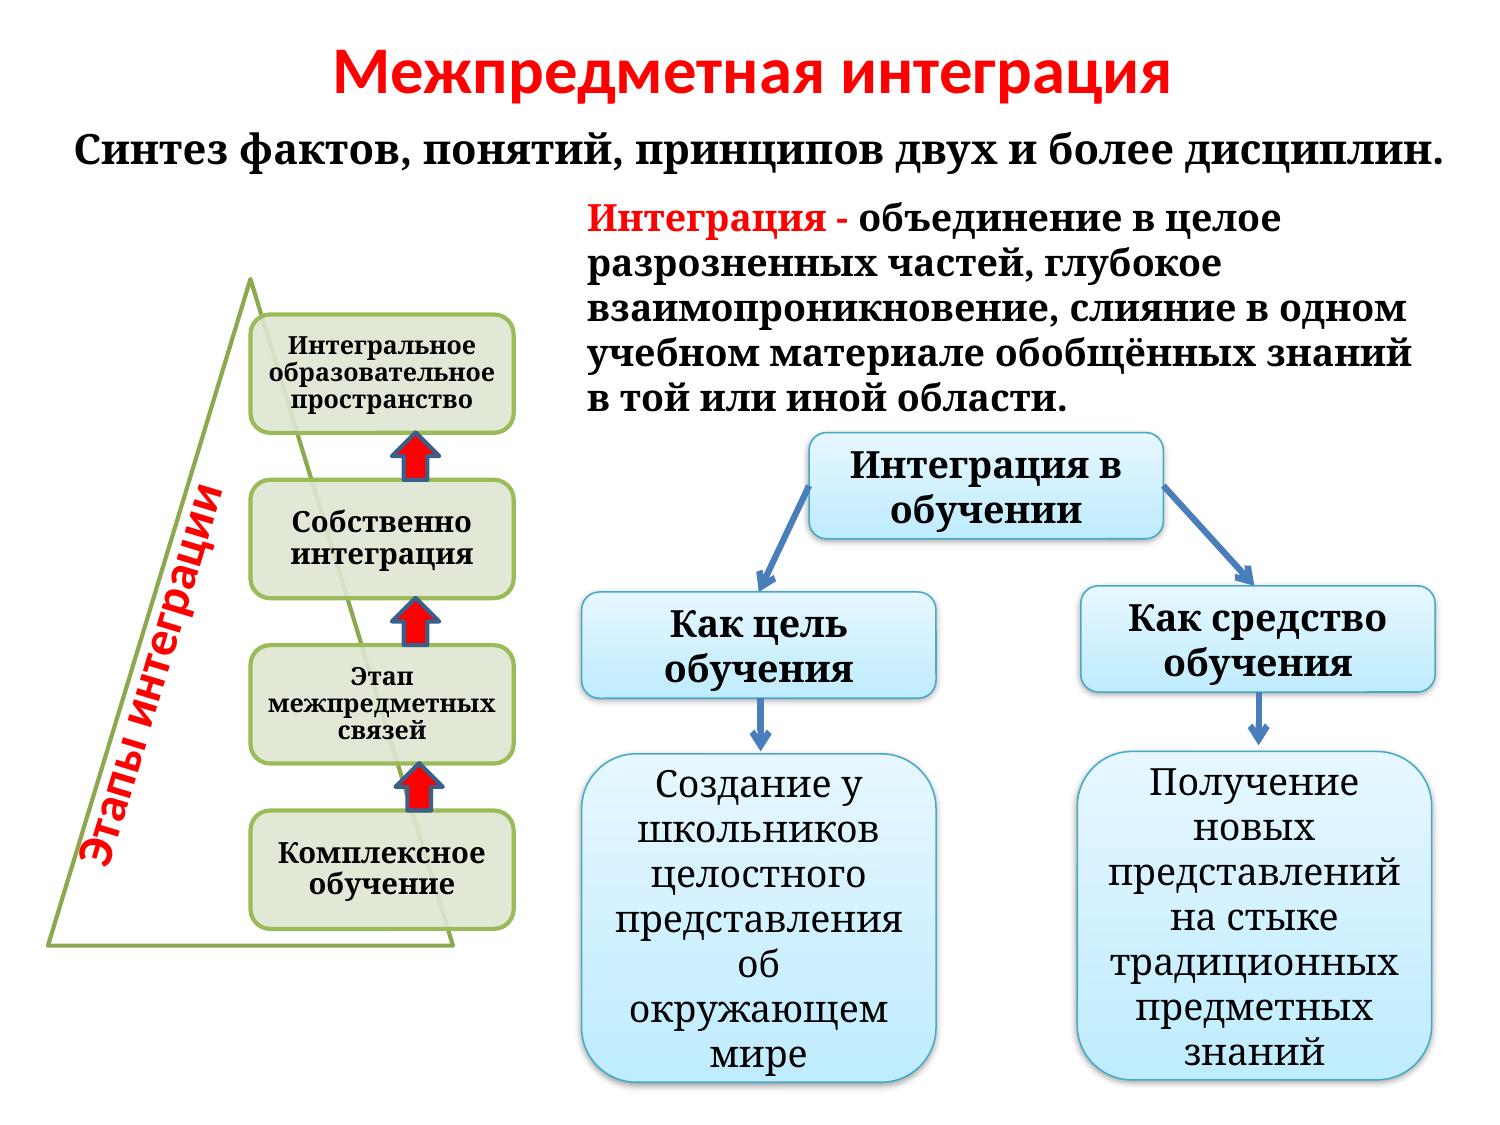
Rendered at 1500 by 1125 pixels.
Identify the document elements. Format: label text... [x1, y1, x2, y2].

text_box Как цель обучения [580, 591, 937, 700]
text_box Создание у школьников целостного представления об окружающем мире [580, 753, 937, 1084]
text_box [758, 485, 810, 593]
text_box Интеграция - объединение в целое разрозненных частей, глубокое взаимопроникновение, слияние в одном учебном материале обобщённых знаний в той или иной области. [572, 186, 1459, 426]
text_box Межпредметная интеграция [317, 19, 1190, 114]
text_box Как средство обучения [1080, 585, 1436, 693]
text_box Интеграция в обучении [808, 431, 1165, 540]
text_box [47, 278, 514, 946]
text_box Получение новых представлений на стыке традиционных предметных знаний [1076, 750, 1433, 1081]
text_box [1163, 485, 1255, 587]
text_box Синтез фактов, понятий, принципов двух и более дисциплин. [17, 115, 1500, 180]
